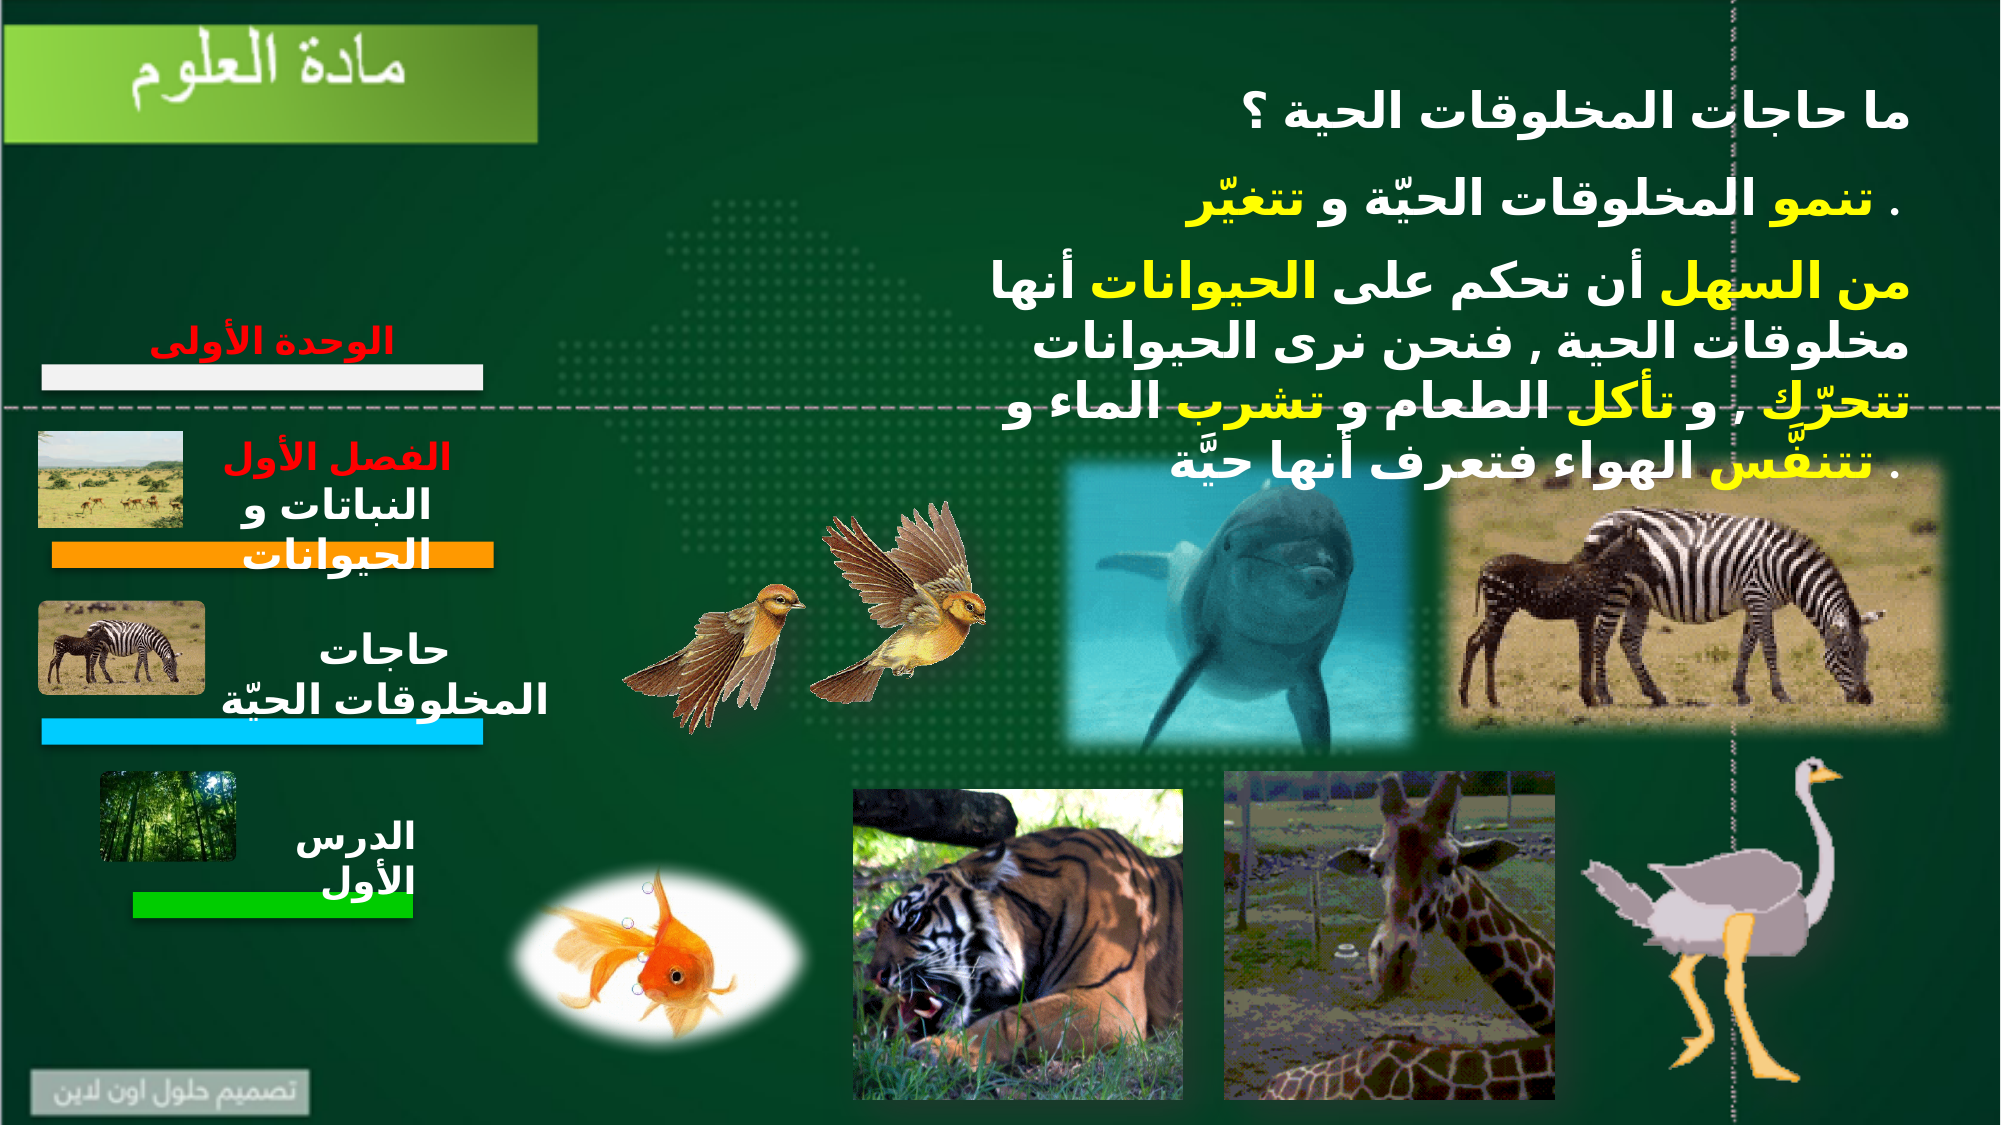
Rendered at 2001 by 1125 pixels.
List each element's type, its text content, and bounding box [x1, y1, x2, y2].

picture [0, 0, 2001, 1125]
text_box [100, 771, 432, 866]
text_box [40, 717, 484, 746]
text_box [40, 363, 484, 391]
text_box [38, 425, 507, 537]
text_box تنمو المخلوقات الحيّة و تتغيّر . [1078, 158, 1928, 233]
text_box [411, 541, 421, 569]
text_box ما حاجات المخلوقات الحية ؟ [1097, 70, 1928, 146]
text_box من السهل أن تحكم على الحيوانات أنها مخلوقات الحية , فنحن نرى الحيوانات تتحرّك , و تأكل الطعام و تشرب الماء و تتنفَّس الهواء فتعرف أنها حيَّة . [872, 241, 1928, 496]
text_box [38, 600, 565, 695]
text_box الوحدة الأولى [131, 309, 413, 369]
text_box [294, 541, 318, 569]
text_box [429, 541, 495, 569]
text_box [326, 541, 407, 569]
text_box [132, 891, 414, 919]
text_box [51, 541, 289, 569]
